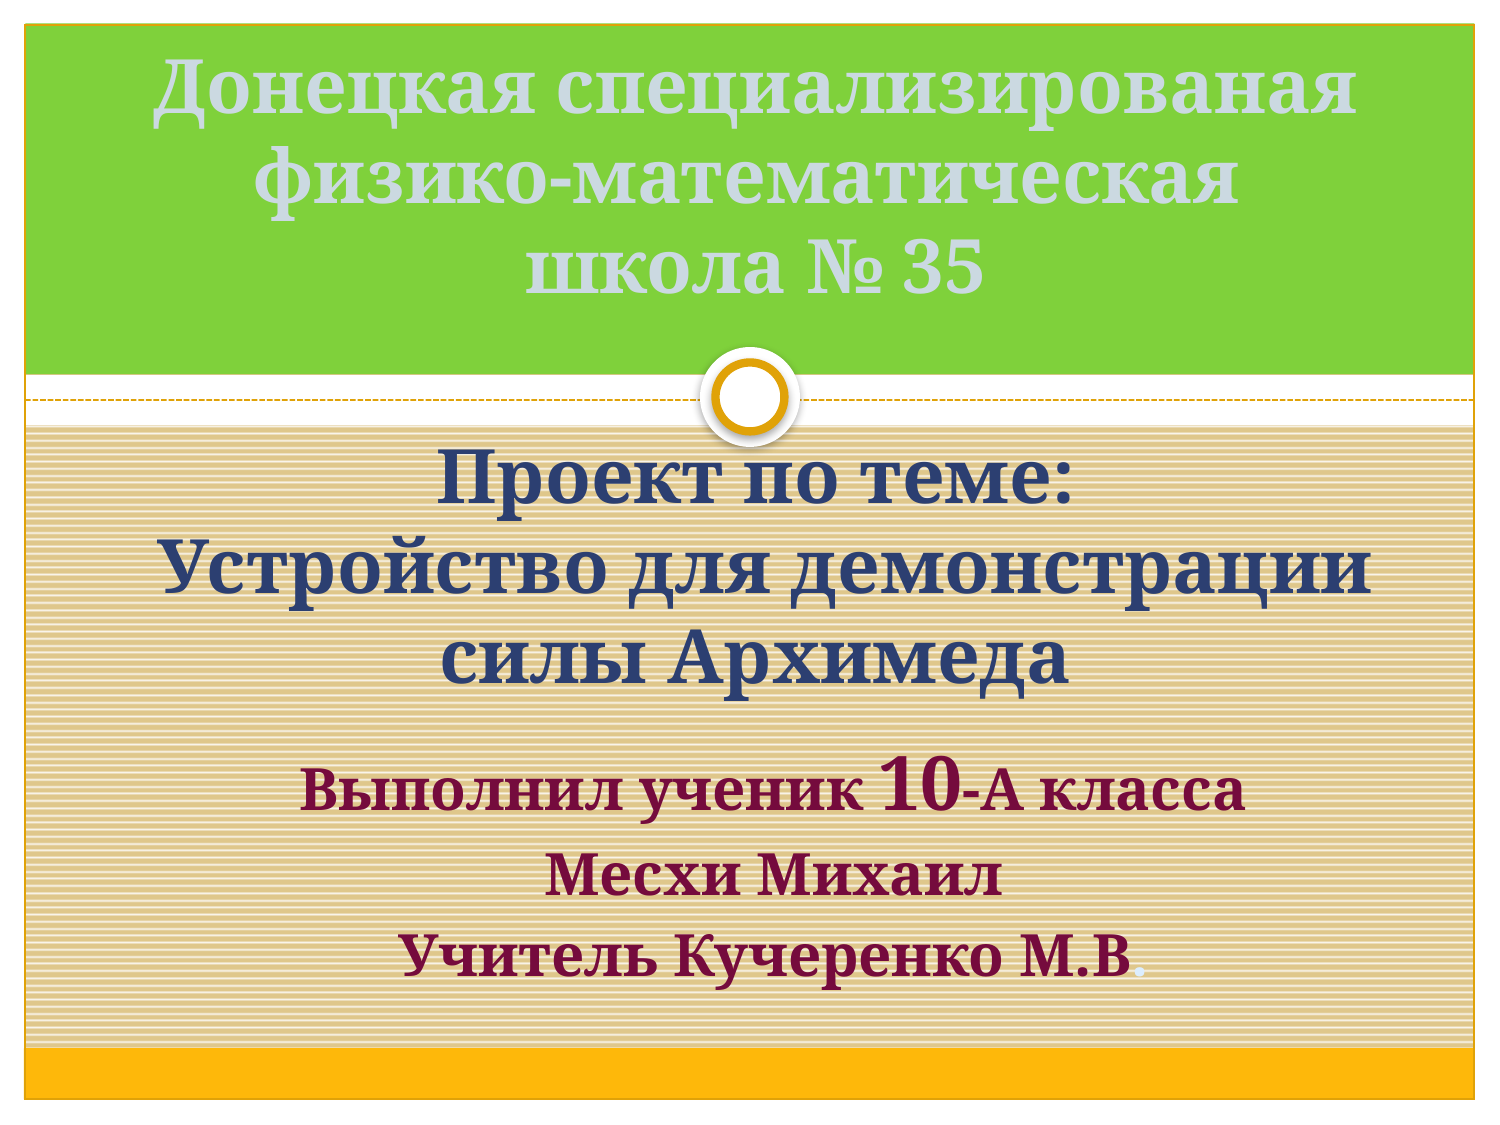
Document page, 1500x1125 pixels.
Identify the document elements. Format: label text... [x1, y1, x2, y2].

list Выполнил ученик 10-А класса Месхи Михаил Учитель Кучеренко М.В. [242, 727, 1306, 1003]
title Проект по теме: Устройство для демонстрации силы Архимеда [118, 456, 1394, 707]
text_box Донецкая специализированая физико-математическая школа № 35 [41, 30, 1471, 406]
